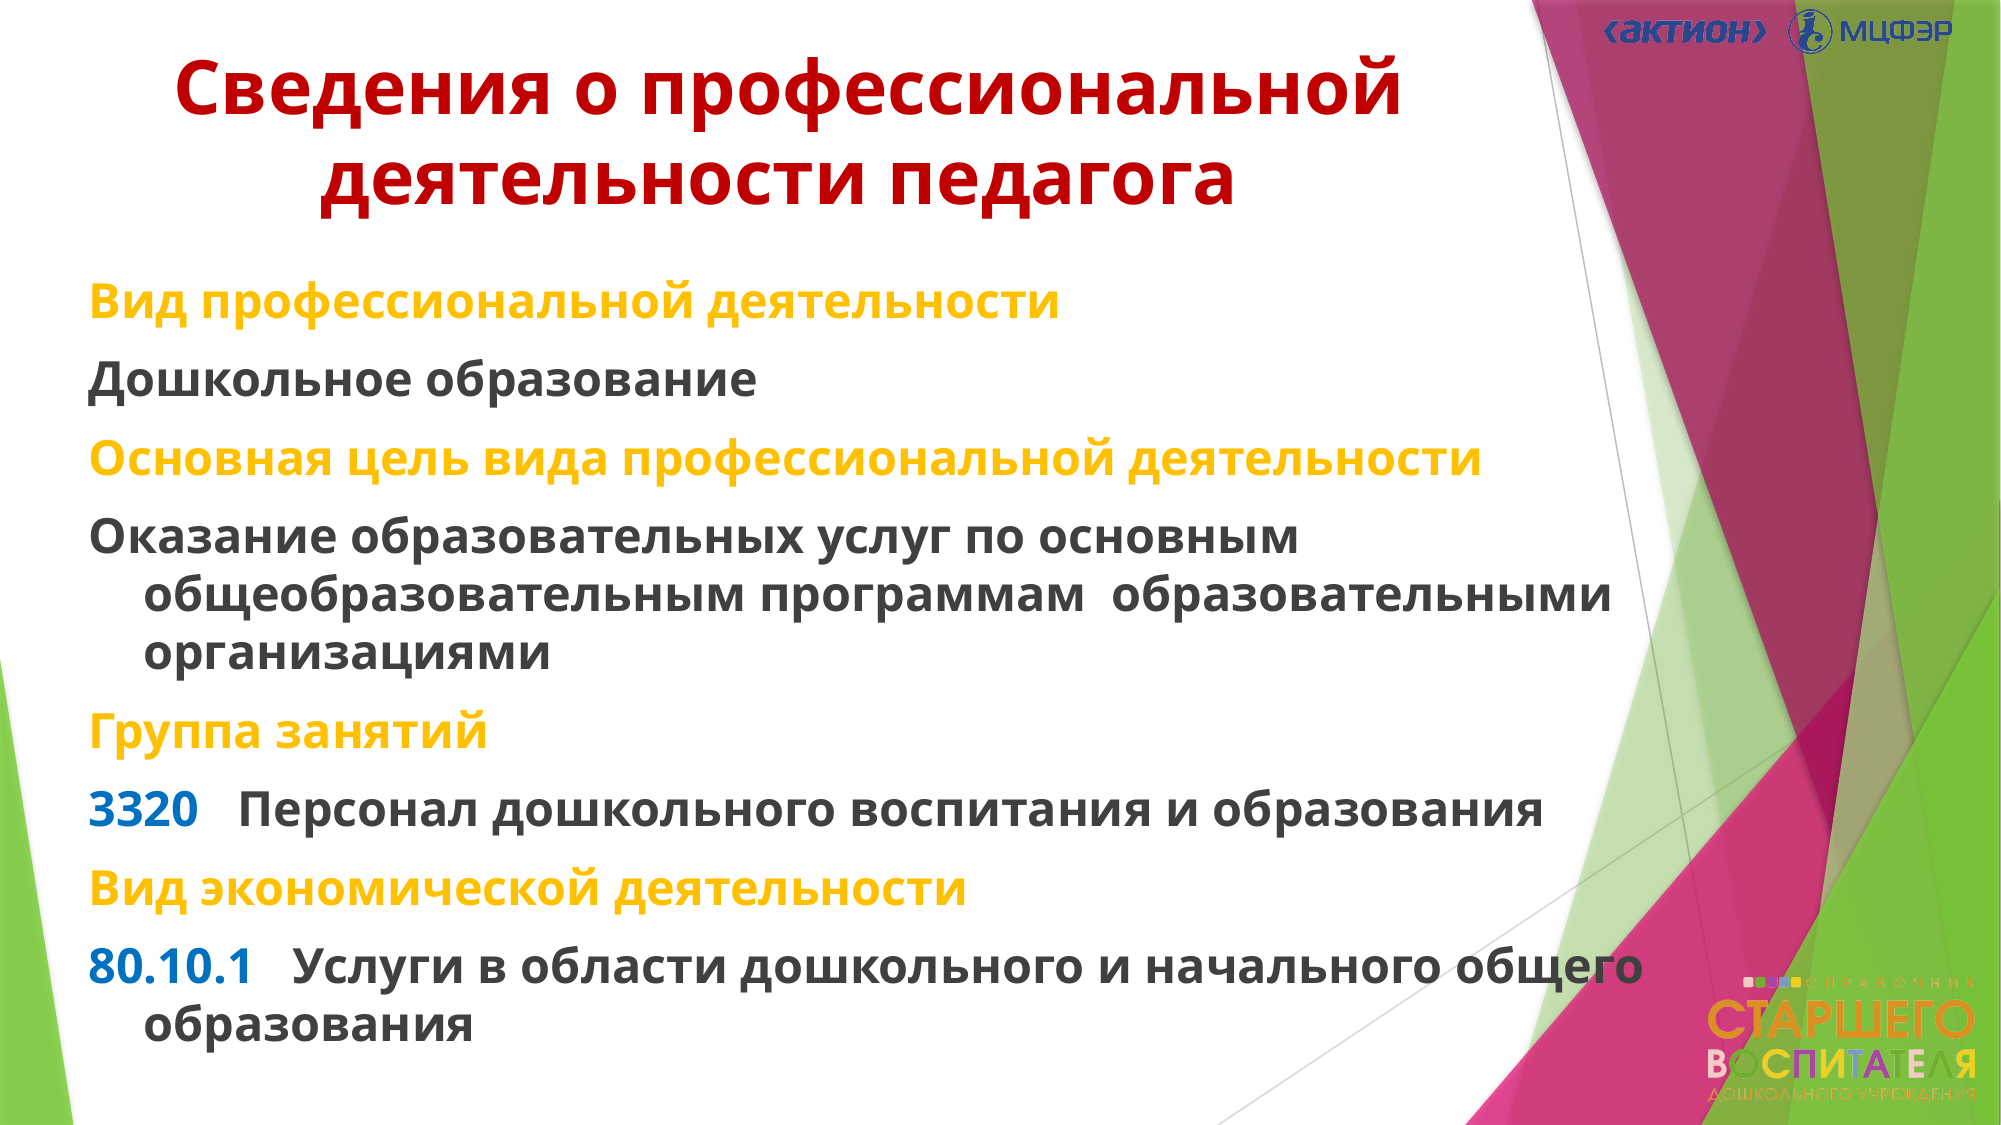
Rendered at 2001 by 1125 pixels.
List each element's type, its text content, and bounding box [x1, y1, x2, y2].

title Сведения о профессиональной деятельности педагога [50, 31, 1529, 221]
list Вид профессиональной деятельности Дошкольное образование Основная цель вида профессиональной деятельности Оказание образовательных услуг по основным общеобразовательным программам образовательными организациями Группа занятий 3320 Персонал дошкольного воспитания и образования Вид экономической деятельности 80.10.1 Услуги в области дошкольного и начального общего образования [73, 262, 1680, 1067]
picture [1603, 8, 1952, 54]
picture [1707, 977, 1976, 1103]
